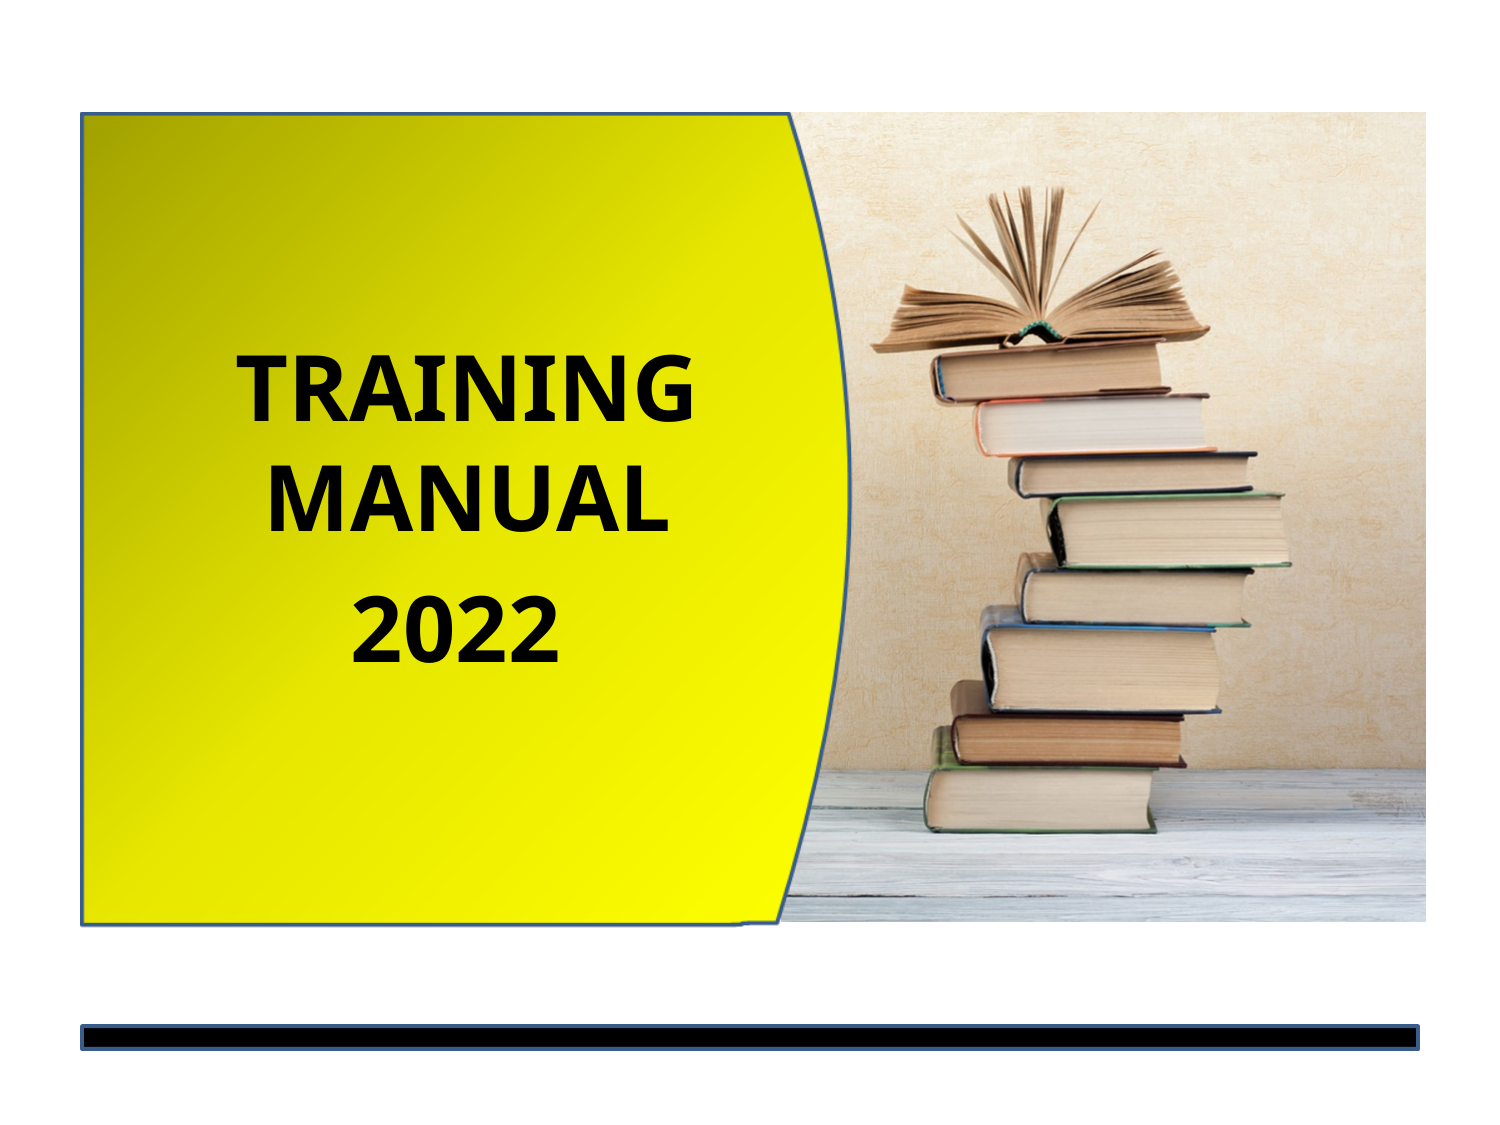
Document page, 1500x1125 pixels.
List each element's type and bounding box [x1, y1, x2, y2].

picture [80, 1024, 1420, 1052]
picture [80, 112, 1426, 928]
